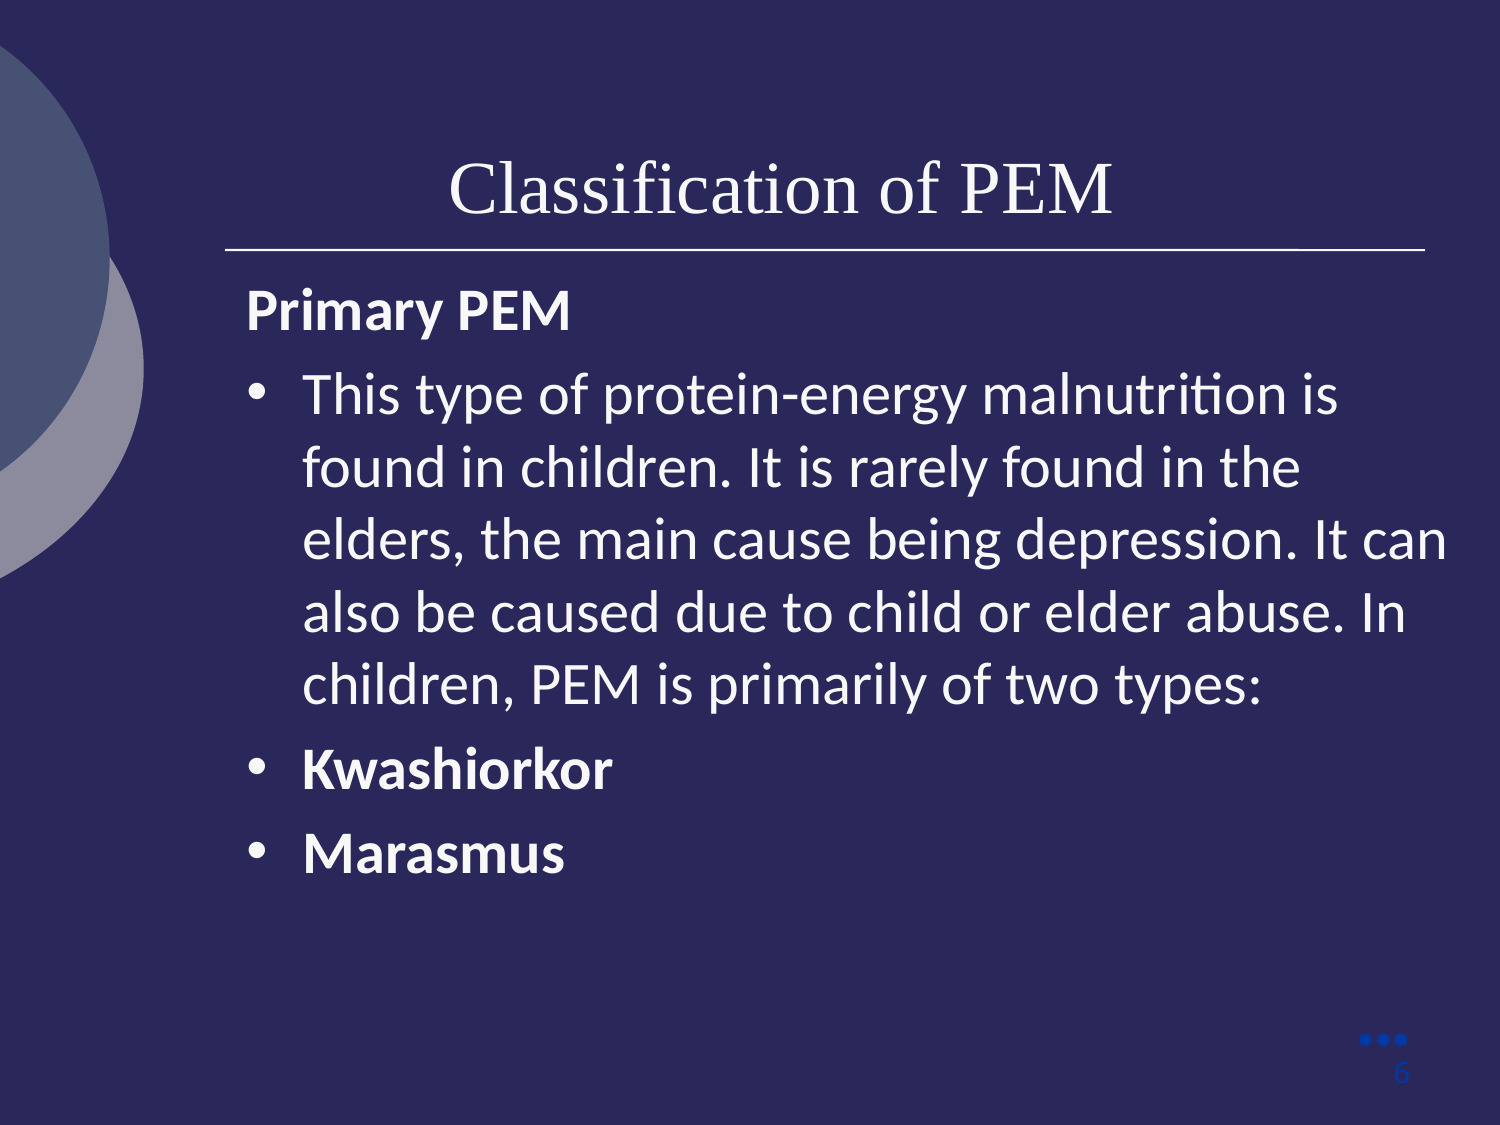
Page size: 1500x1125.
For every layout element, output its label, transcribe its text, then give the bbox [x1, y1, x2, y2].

text_box Primary PEM This type of protein-energy malnutrition is found in children. It is rarely found in the elders, the main cause being depression. It can also be caused due to child or elder abuse. In children, PEM is primarily of two types: Kwashiorkor Marasmus [231, 262, 1488, 1063]
text_box Classification of PEM [62, 131, 1500, 237]
text_box ●●● 6 [1074, 1012, 1425, 1073]
